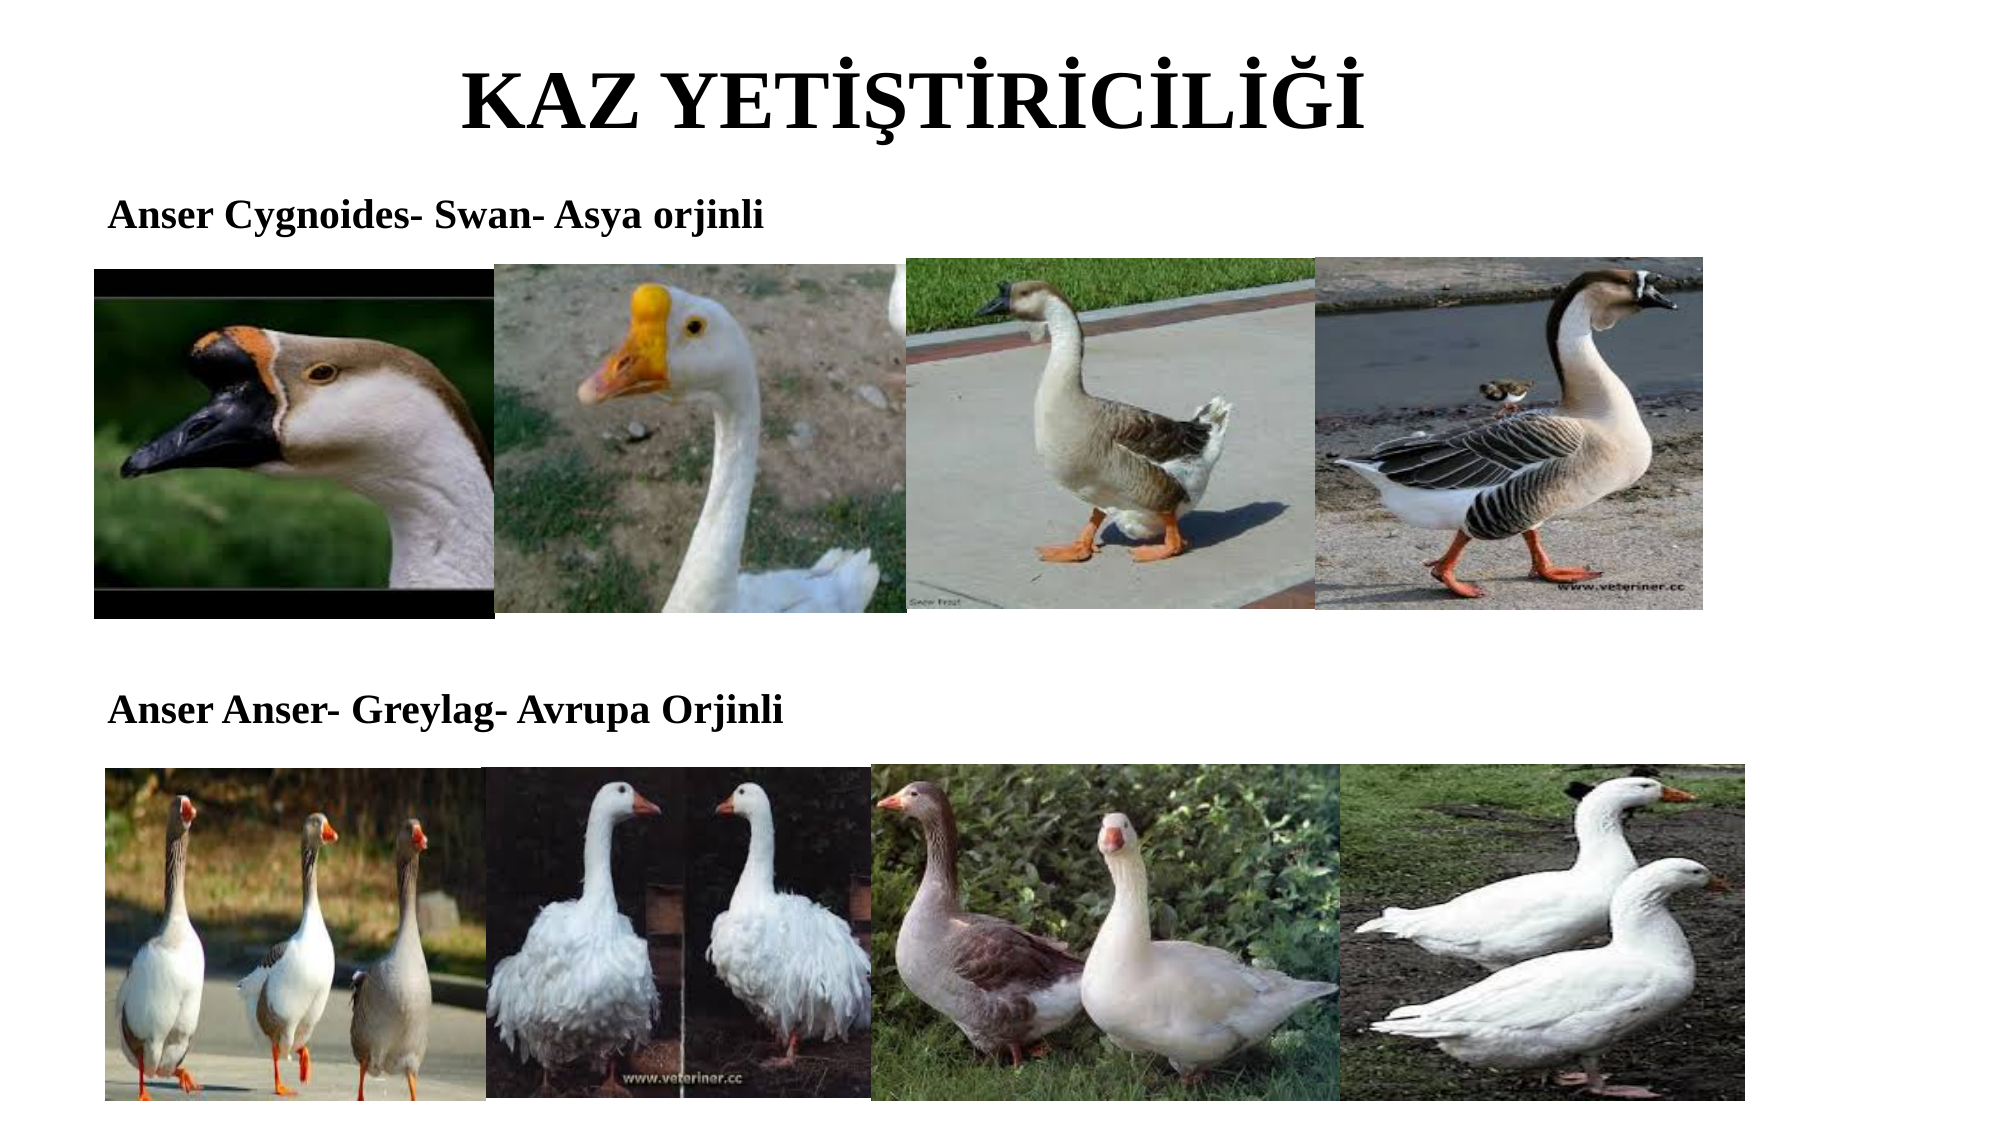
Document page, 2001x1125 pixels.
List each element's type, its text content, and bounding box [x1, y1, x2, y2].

text_box Anser Anser- Greylag- Avrupa Orjinli [92, 674, 855, 740]
picture [94, 257, 1703, 620]
title KAZ YETİŞTİRİCİLİĞİ [51, 0, 1777, 211]
text_box Anser Cygnoides- Swan- Asya orjinli [92, 179, 1015, 244]
picture [105, 764, 1745, 1101]
